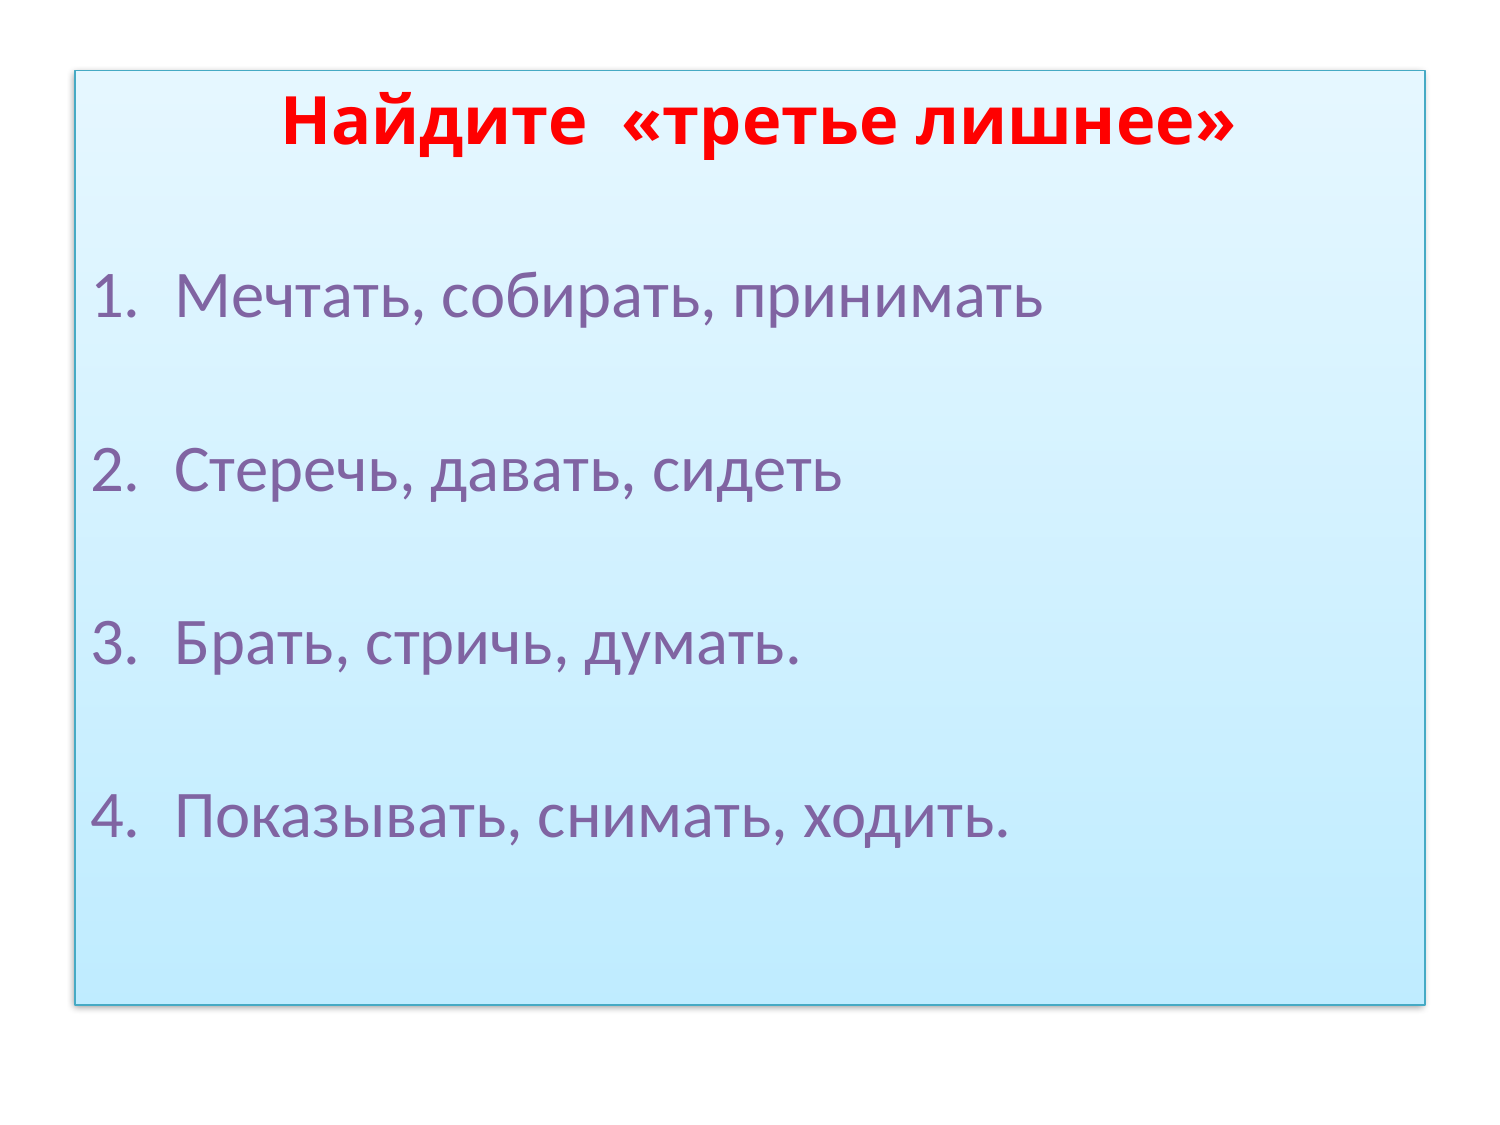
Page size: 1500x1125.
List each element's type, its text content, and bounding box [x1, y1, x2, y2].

list Найдите «третье лишнее» Мечтать, собирать, принимать Стеречь, давать, сидеть Брать, стричь, думать. Показывать, снимать, ходить. [74, 70, 1426, 1006]
